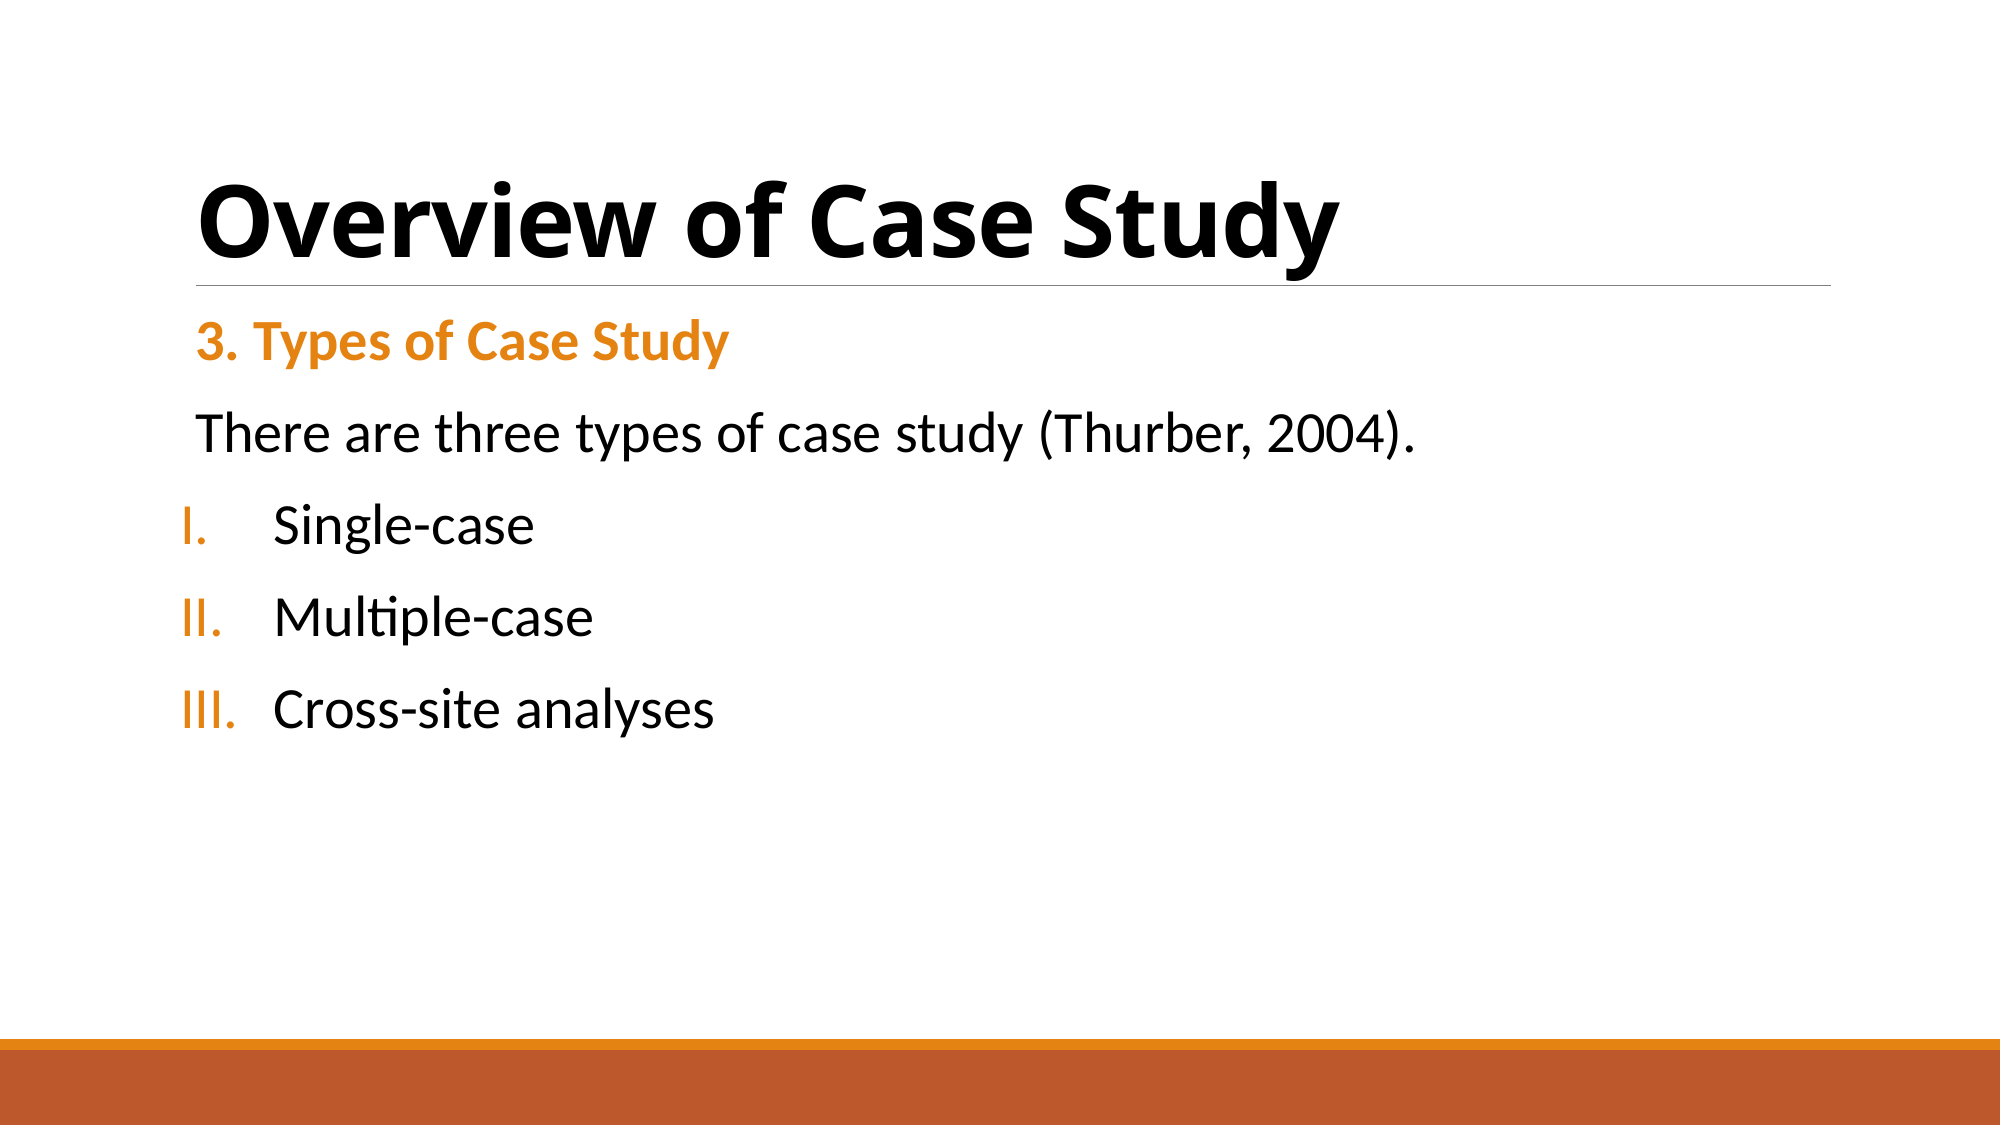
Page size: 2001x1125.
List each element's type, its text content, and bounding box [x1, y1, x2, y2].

title Overview of Case Study [180, 47, 1830, 285]
list 3. Types of Case Study There are three types of case study (Thurber, 2004). Single-case Multiple-case Cross-site analyses [180, 302, 1830, 963]
